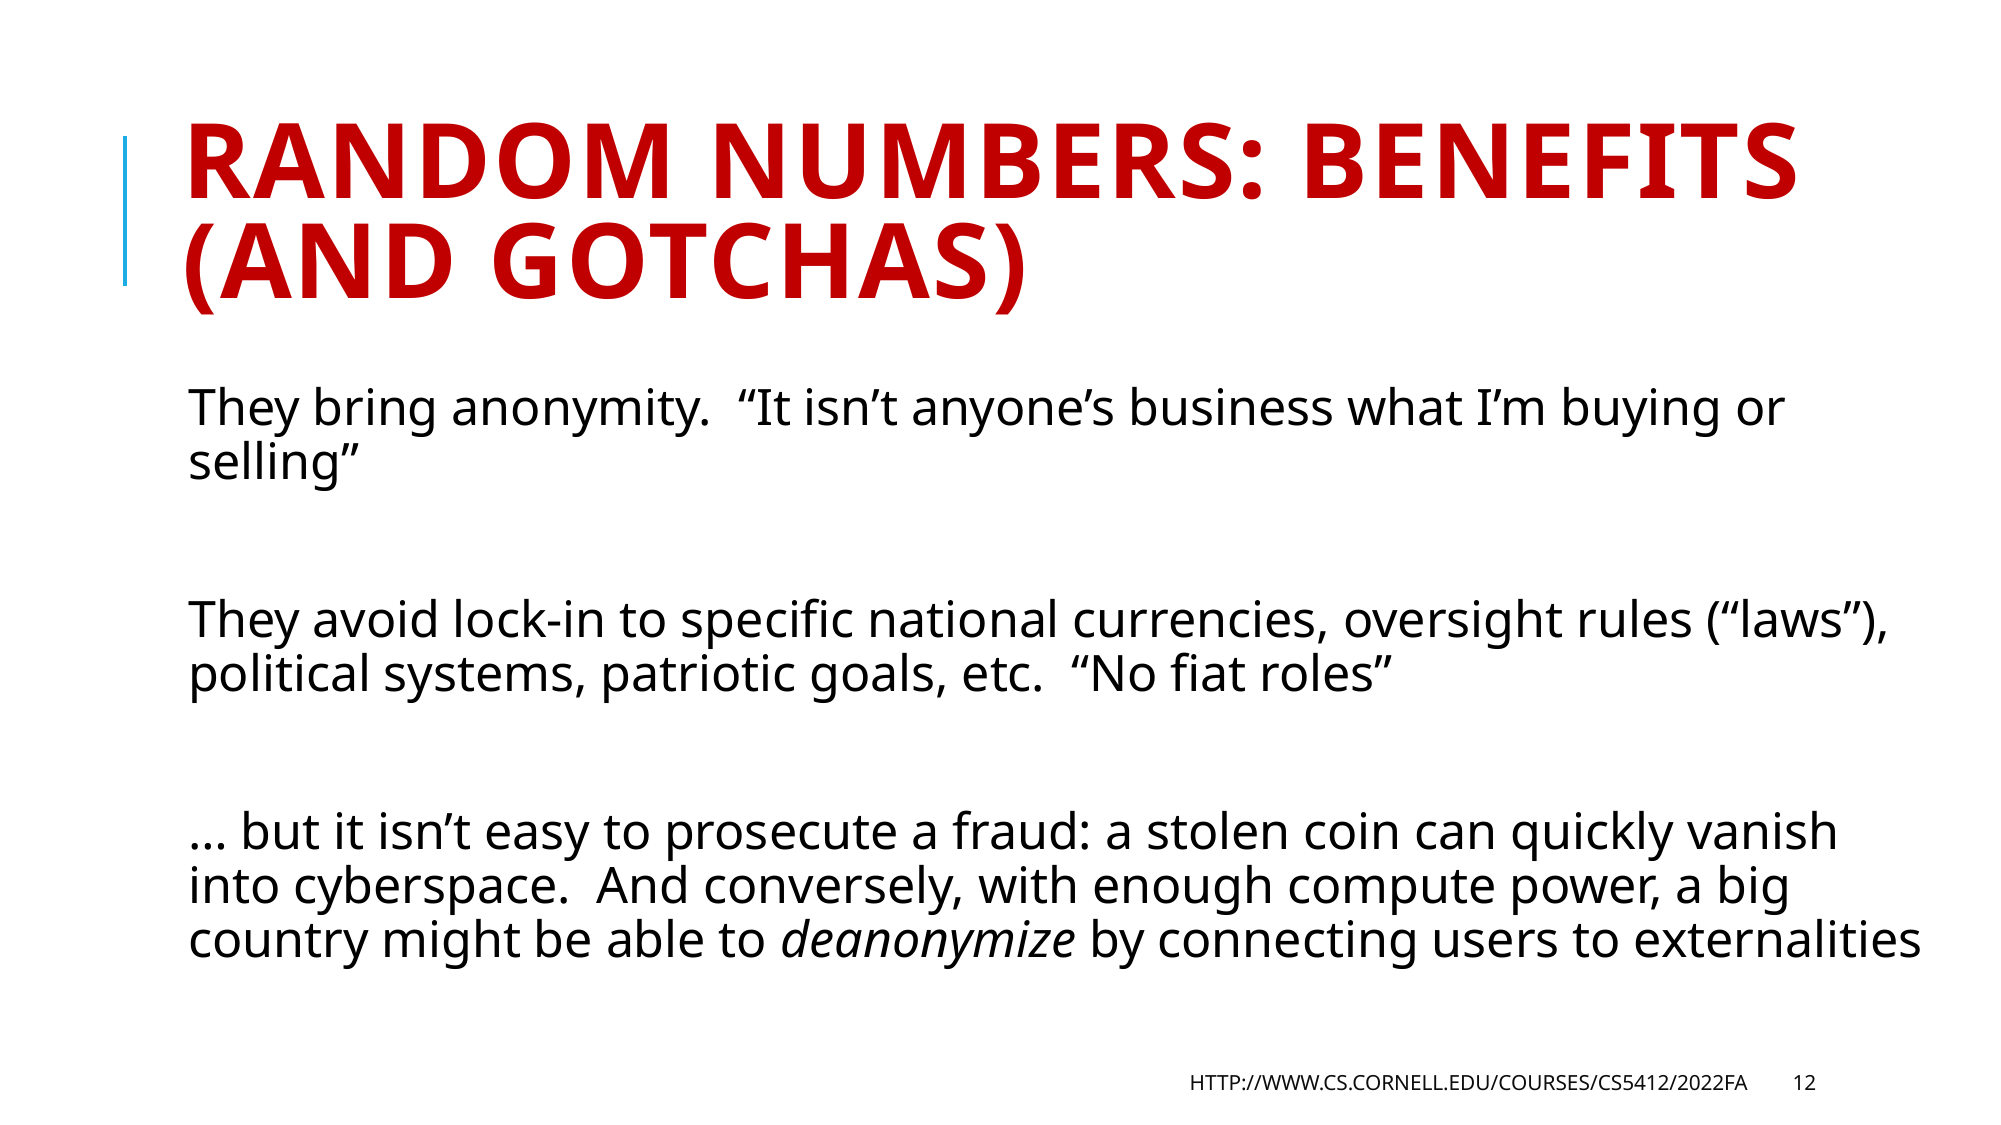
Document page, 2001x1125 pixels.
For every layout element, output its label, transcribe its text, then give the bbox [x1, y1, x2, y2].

title Random numbers: Benefits (and gotchas) [168, 96, 1938, 342]
footer http://www.cs.cornell.edu/courses/cs5412/2022fa [794, 1061, 1763, 1107]
slide_number 12 [1777, 1061, 1938, 1107]
list They bring anonymity. “It isn’t anyone’s business what I’m buying or selling” They avoid lock-in to specific national currencies, oversight rules (“laws”), political systems, patriotic goals, etc. “No fiat roles” … but it isn’t easy to prosecute a fraud: a stolen coin can quickly vanish into cyberspace. And conversely, with enough compute power, a big country might be able to deanonymize by connecting users to externalities [168, 375, 1938, 1035]
